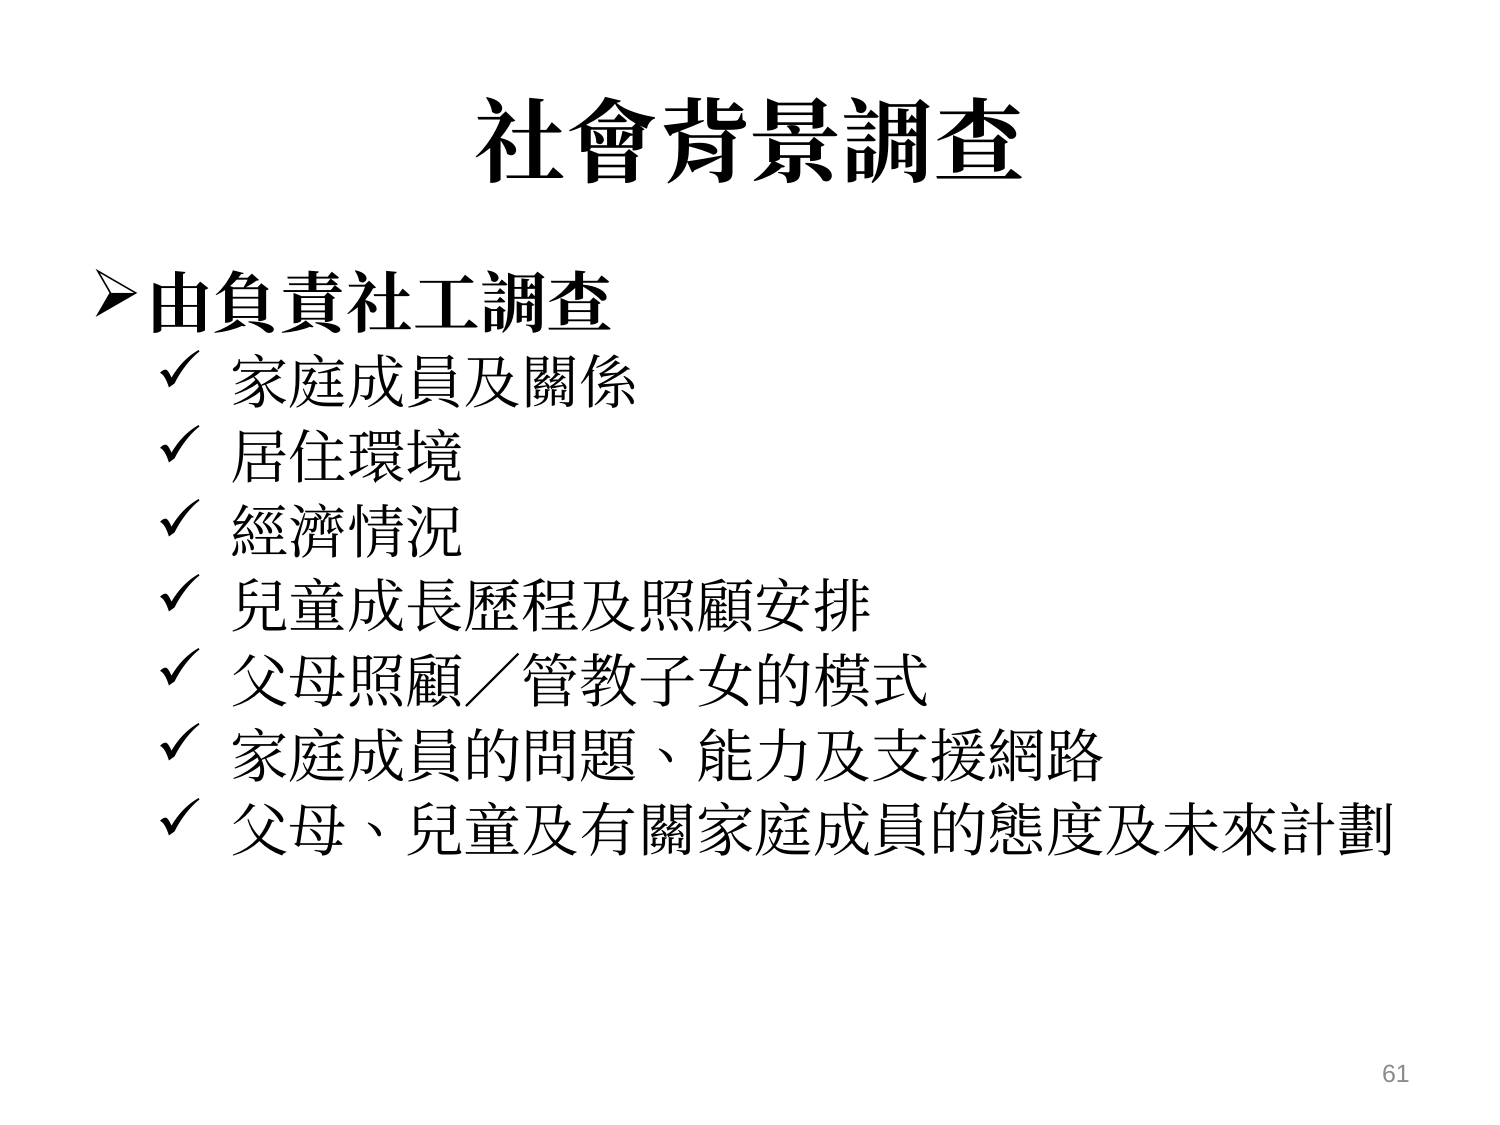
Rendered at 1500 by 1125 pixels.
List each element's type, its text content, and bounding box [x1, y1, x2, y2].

slide_number 61 [1074, 1042, 1425, 1103]
list 由負責社工調查 家庭成員及關係 居住環境 經濟情況 兒童成長歷程及照顧安排 父母照顧／管教子女的模式 家庭成員的問題、能力及支援網路 父母、兒童及有關家庭成員的態度及未來計劃 [75, 262, 1425, 1005]
title 社會背景調查 [75, 45, 1425, 233]
